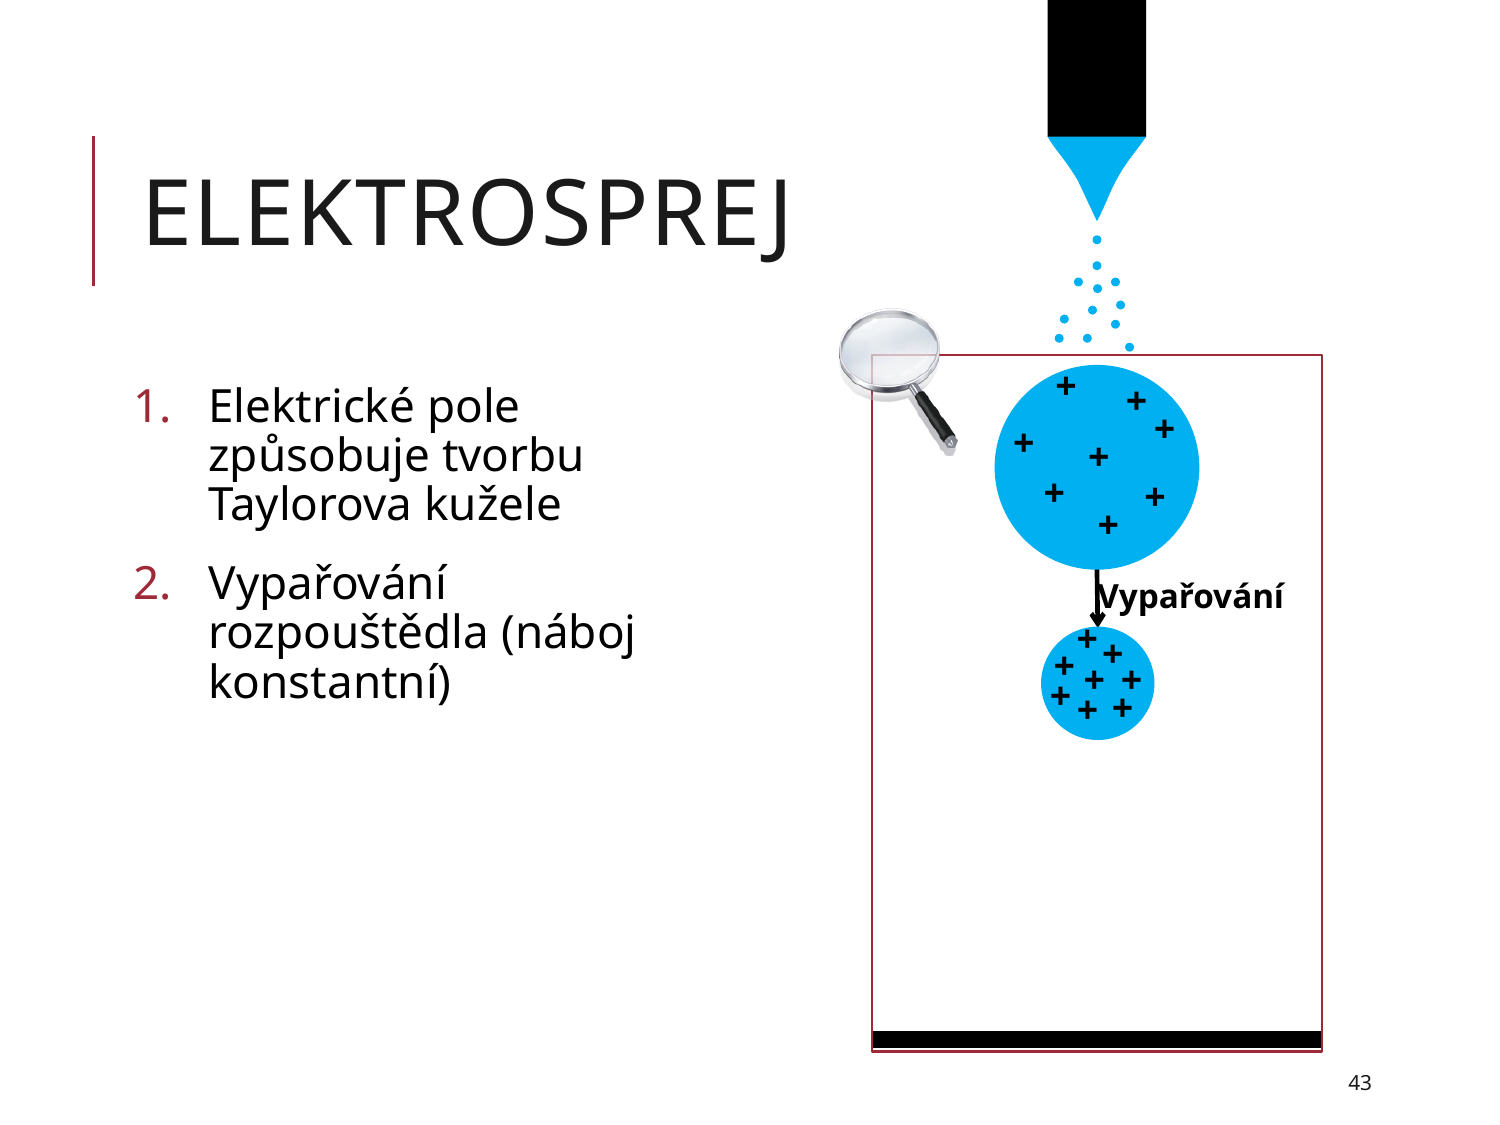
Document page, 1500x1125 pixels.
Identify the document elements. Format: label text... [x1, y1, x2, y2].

title Elektrosprej [126, 96, 812, 342]
slide_number 43 [1333, 1061, 1454, 1107]
list Elektrické pole způsobuje tvorbu Taylorova kužele Vypařování rozpouštědla (náboj konstantní) [126, 375, 711, 1035]
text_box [818, 0, 1349, 1052]
